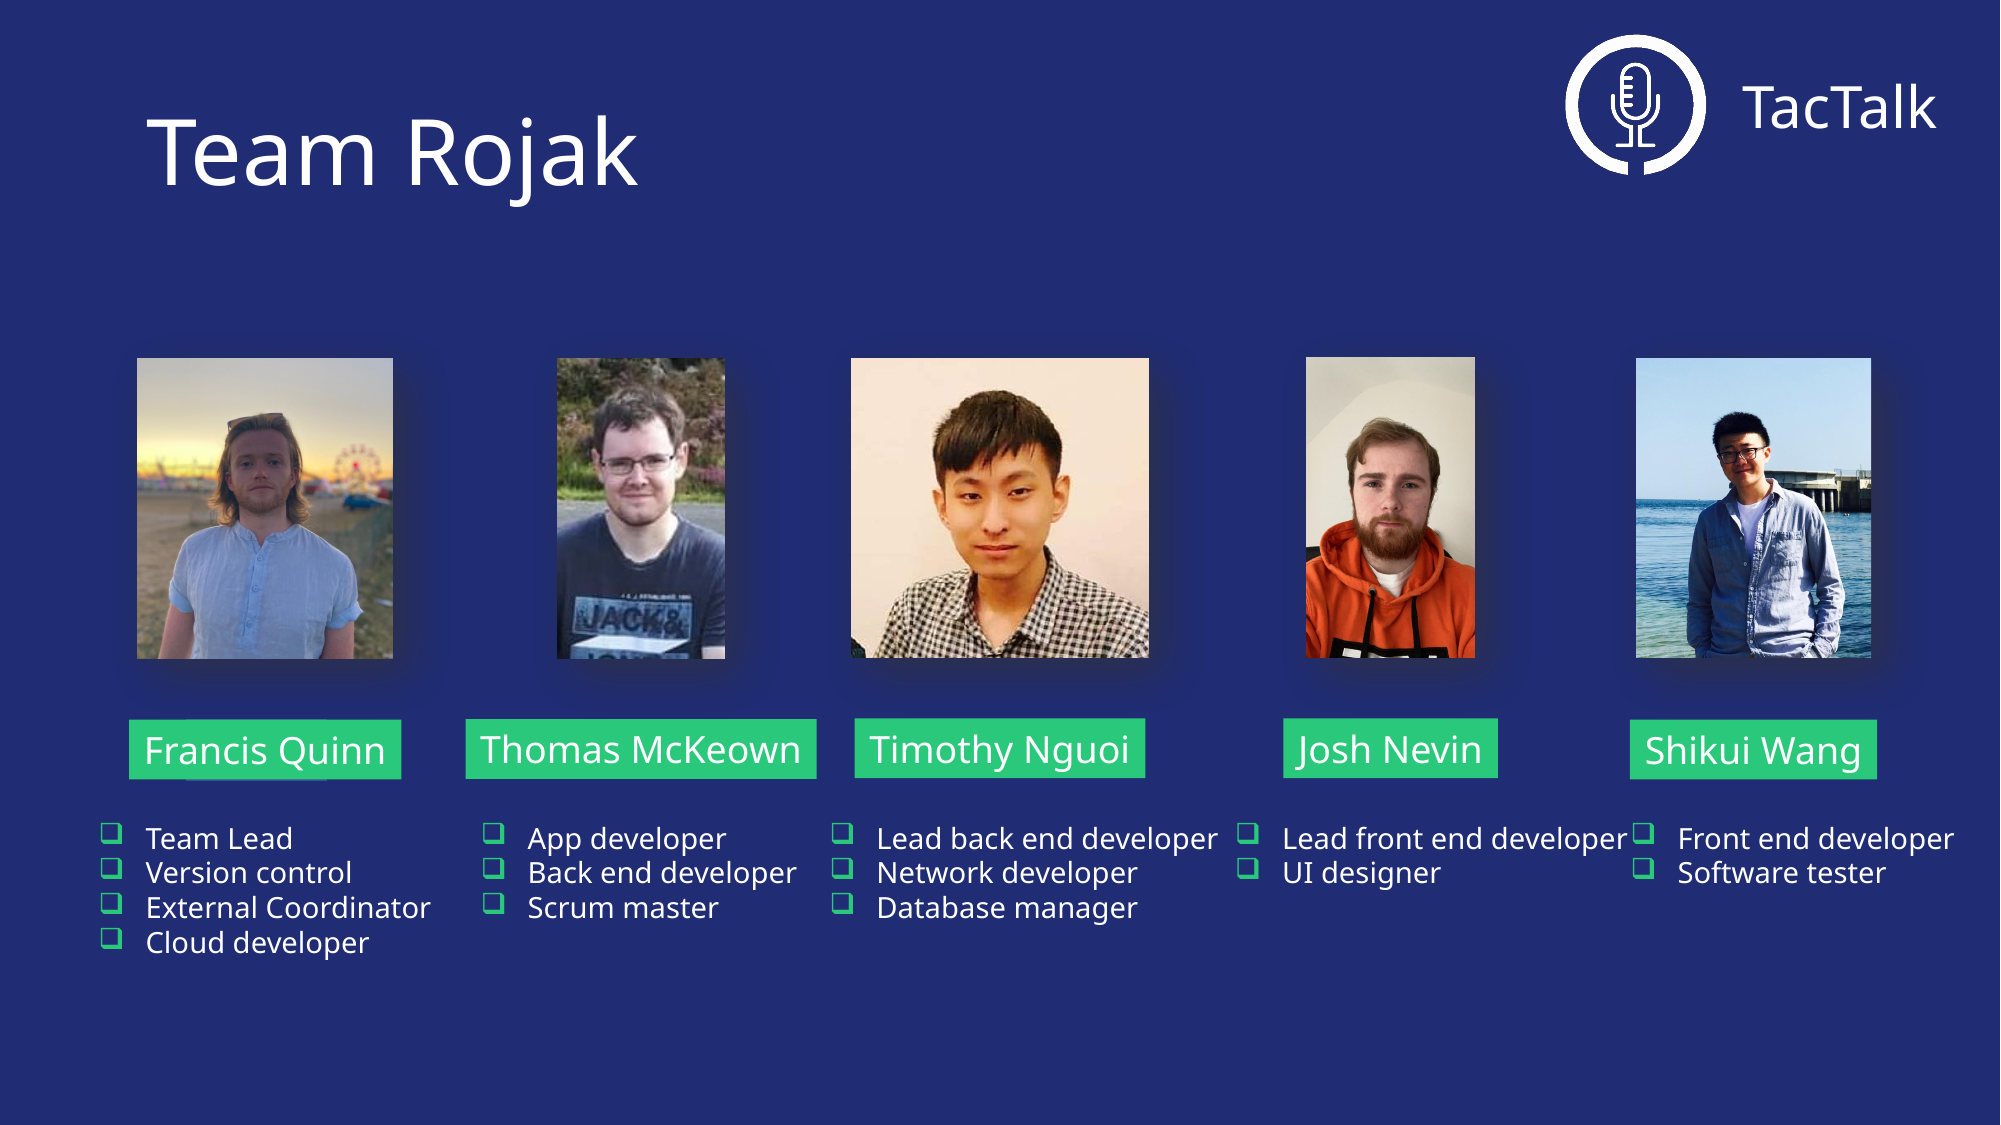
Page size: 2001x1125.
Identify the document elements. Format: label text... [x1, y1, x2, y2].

picture [1552, 26, 1718, 185]
text_box Francis Quinn [129, 719, 402, 780]
picture [1306, 357, 1475, 658]
picture [137, 358, 393, 659]
picture [851, 358, 1149, 658]
text_box Josh Nevin [1283, 718, 1498, 779]
text_box Front end developer Software tester [1615, 812, 1970, 898]
text_box Team Lead Version control External Coordinator Cloud developer [84, 812, 447, 968]
title Team Rojak [131, 47, 1857, 265]
text_box Shikui Wang [1629, 719, 1878, 780]
picture [557, 358, 725, 659]
text_box Thomas McKeown [465, 719, 817, 779]
text_box TacTalk [1727, 62, 1952, 148]
picture [1635, 358, 1872, 658]
text_box Lead back end developer Network developer Database manager [814, 812, 1234, 933]
text_box App developer Back end developer Scrum master [466, 812, 812, 933]
text_box Lead front end developer UI designer [1220, 812, 1615, 898]
text_box Timothy Nguoi [854, 718, 1146, 779]
